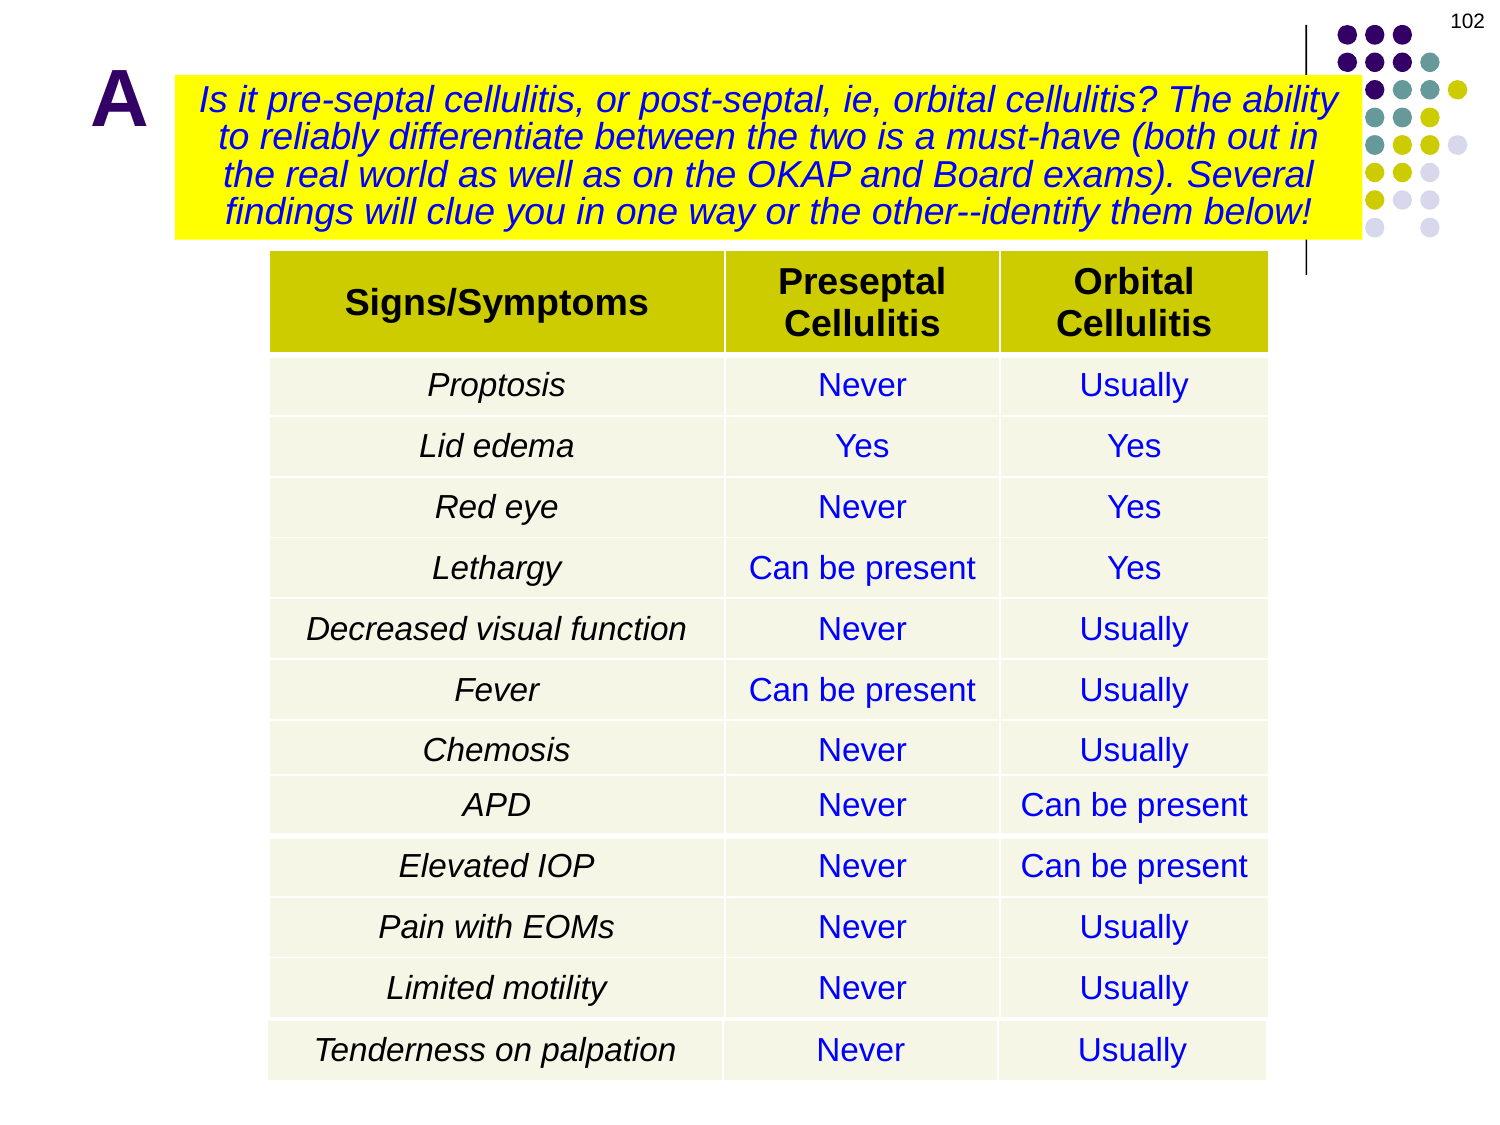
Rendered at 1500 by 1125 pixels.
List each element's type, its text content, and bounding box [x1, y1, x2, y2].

table_cell Lid edema [270, 417, 724, 476]
text_box A [75, 20, 1313, 150]
table_cell Yes [1001, 417, 1268, 476]
table_cell Never [726, 839, 999, 896]
table_header Signs/Symptoms [270, 251, 724, 352]
table_cell Yes [726, 417, 999, 476]
table_cell Usually [1001, 358, 1268, 415]
table_cell Elevated IOP [270, 839, 724, 896]
table_cell Never [726, 478, 999, 537]
table_cell Fever [270, 660, 724, 719]
table_cell Never [724, 1021, 997, 1080]
table_cell Limited motility [270, 958, 724, 1017]
table_cell Can be present [1001, 839, 1268, 896]
table_cell Usually [1001, 721, 1268, 774]
table_cell Never [726, 599, 999, 658]
text_box Is it pre-septal cellulitis, or post-septal, ie, orbital cellulitis? The ability to reliably differentiate between the two is a must-have (both out in the real world as well as on the OKAP and Board exams). Several findings will clue you in one way or the other--identify them below! [174, 74, 1363, 240]
table_cell Usually [1001, 599, 1268, 658]
table_cell Usually [999, 1021, 1266, 1080]
table_cell Lethargy [270, 538, 724, 597]
slide_number 102 [1149, 0, 1500, 75]
table_cell Can be present [726, 660, 999, 719]
table_header Never [726, 776, 999, 833]
table_cell Tenderness on palpation [268, 1021, 722, 1080]
table_header Preseptal Cellulitis [726, 251, 999, 352]
table_cell Usually [1001, 898, 1268, 957]
table_cell Pain with EOMs [270, 898, 724, 957]
table_cell Chemosis [270, 721, 724, 774]
table_cell Usually [1001, 660, 1268, 719]
table_cell Never [726, 958, 999, 1017]
table_cell Never [726, 358, 999, 415]
table_header Can be present [1001, 776, 1268, 833]
table_cell Usually [1001, 958, 1268, 1017]
table_cell Red eye [270, 478, 724, 537]
table_cell Yes [1001, 478, 1268, 537]
table_cell Can be present [726, 538, 999, 597]
table_cell Proptosis [270, 358, 724, 415]
table_cell Never [726, 721, 999, 774]
table_header APD [270, 776, 724, 833]
table_cell Never [726, 898, 999, 957]
table_cell Yes [1001, 538, 1268, 597]
table_cell Decreased visual function [270, 599, 724, 658]
table_header Orbital Cellulitis [1001, 251, 1268, 352]
